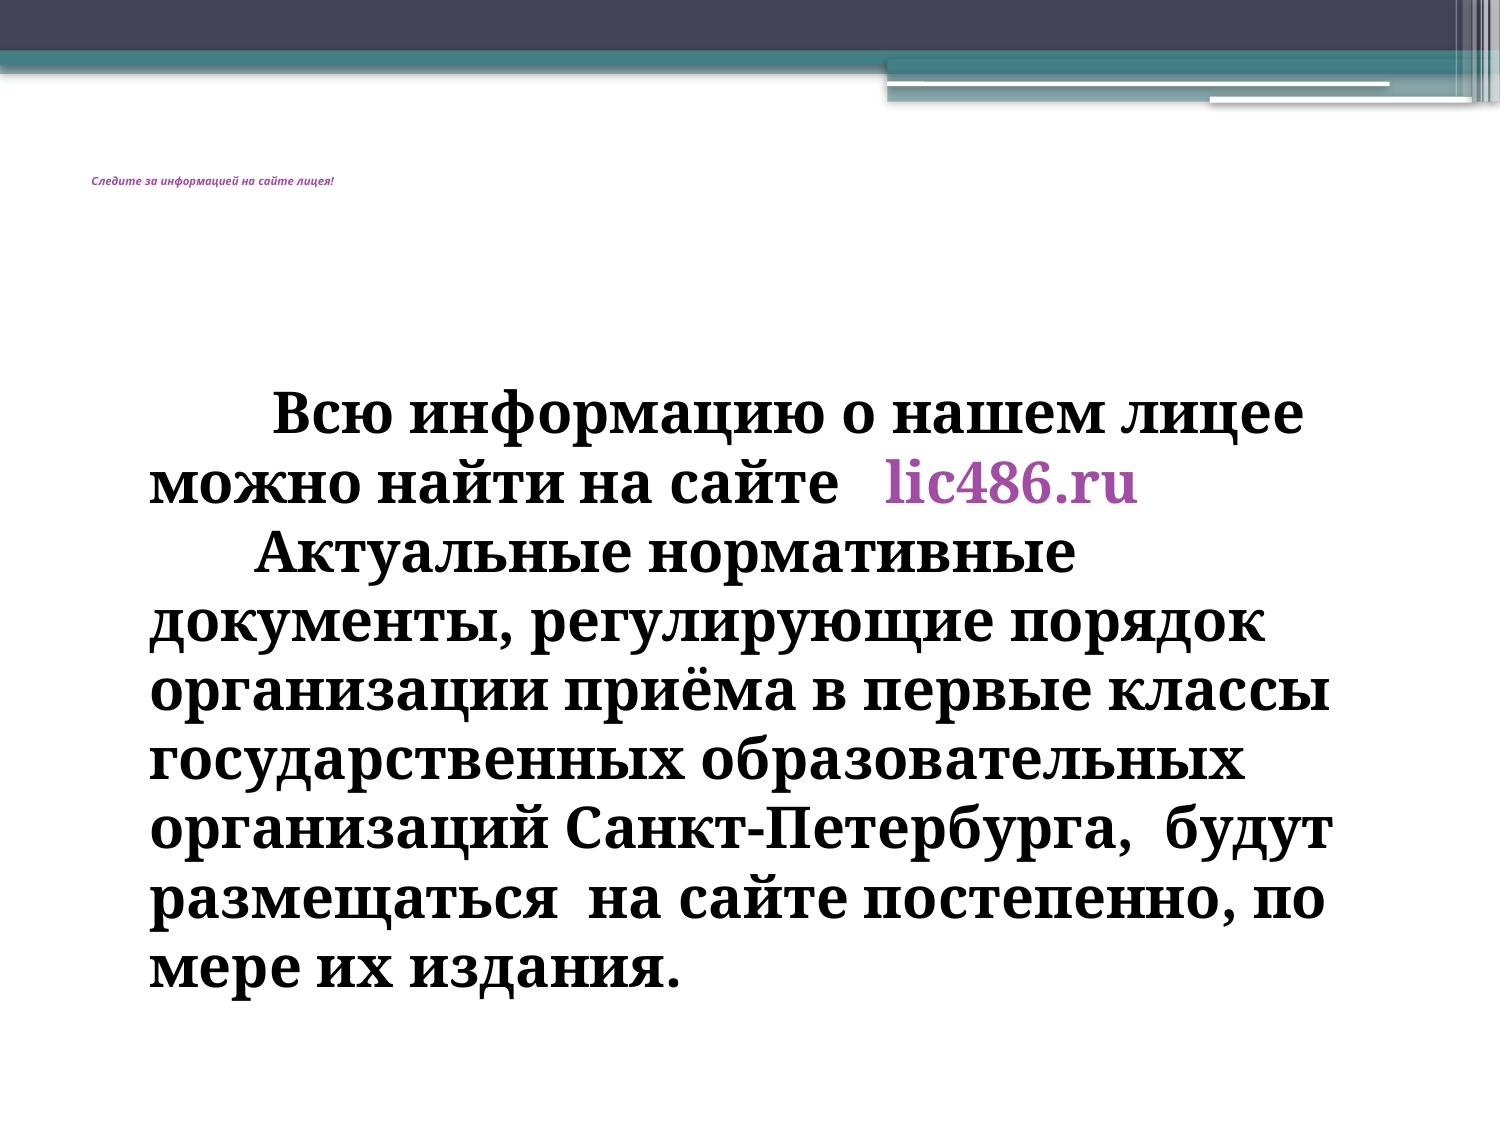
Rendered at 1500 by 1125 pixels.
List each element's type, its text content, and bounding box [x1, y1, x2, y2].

list Всю информацию о нашем лицее можно найти на сайте lic486.ru Актуальные нормативные документы, регулирующие порядок организации приёма в первые классы государственных образовательных организаций Санкт-Петербурга, будут размещаться на сайте постепенно, по мере их издания. [75, 368, 1425, 1079]
title Следите за информацией на сайте лицея! [76, 125, 1427, 197]
